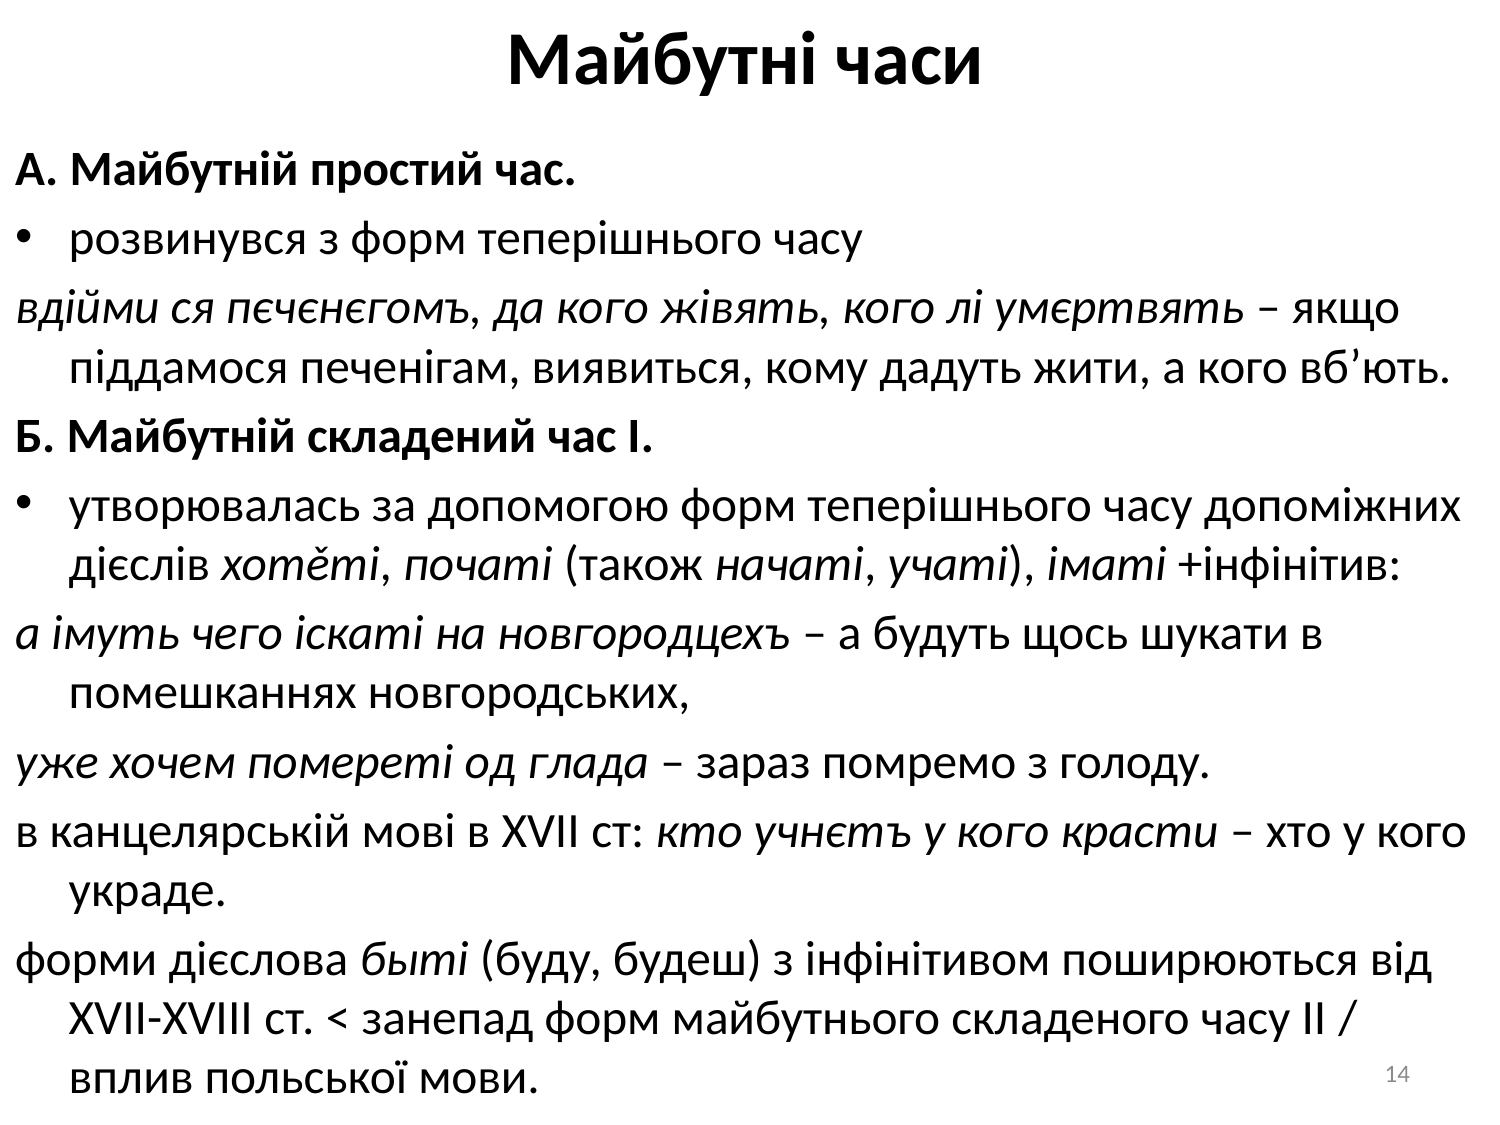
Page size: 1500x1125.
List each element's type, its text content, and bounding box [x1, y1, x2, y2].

title Майбутні часи [70, 0, 1421, 108]
list А. Майбутній простий час. розвинувся з форм теперішнього часу вдійми ся пєчєнєгомъ, да кого жівять, кого лі умєртвять – якщо піддамося печенігам, виявиться, кому дадуть жити, а кого вб’ють. Б. Майбутній складений час І. утворювалась за допомогою форм теперішнього часу допоміжних дієслів хотěті, початі (також начаті, учаті), іматі +інфінітив: а імуть чего іскаті на новгородцехъ – а будуть щось шукати в помешканнях новгородських, уже хочем помереті од глада – зараз помремо з голоду. в канцелярській мові в XVII ст: кто учнєтъ у кого красти – хто у кого украде. форми дієслова быті (буду, будеш) з інфінітивом поширюються від XVII-XVIII ст. < занепад форм майбутнього складеного часу ІІ / вплив польської мови. [0, 128, 1500, 1125]
slide_number 14 [1074, 1042, 1425, 1103]
